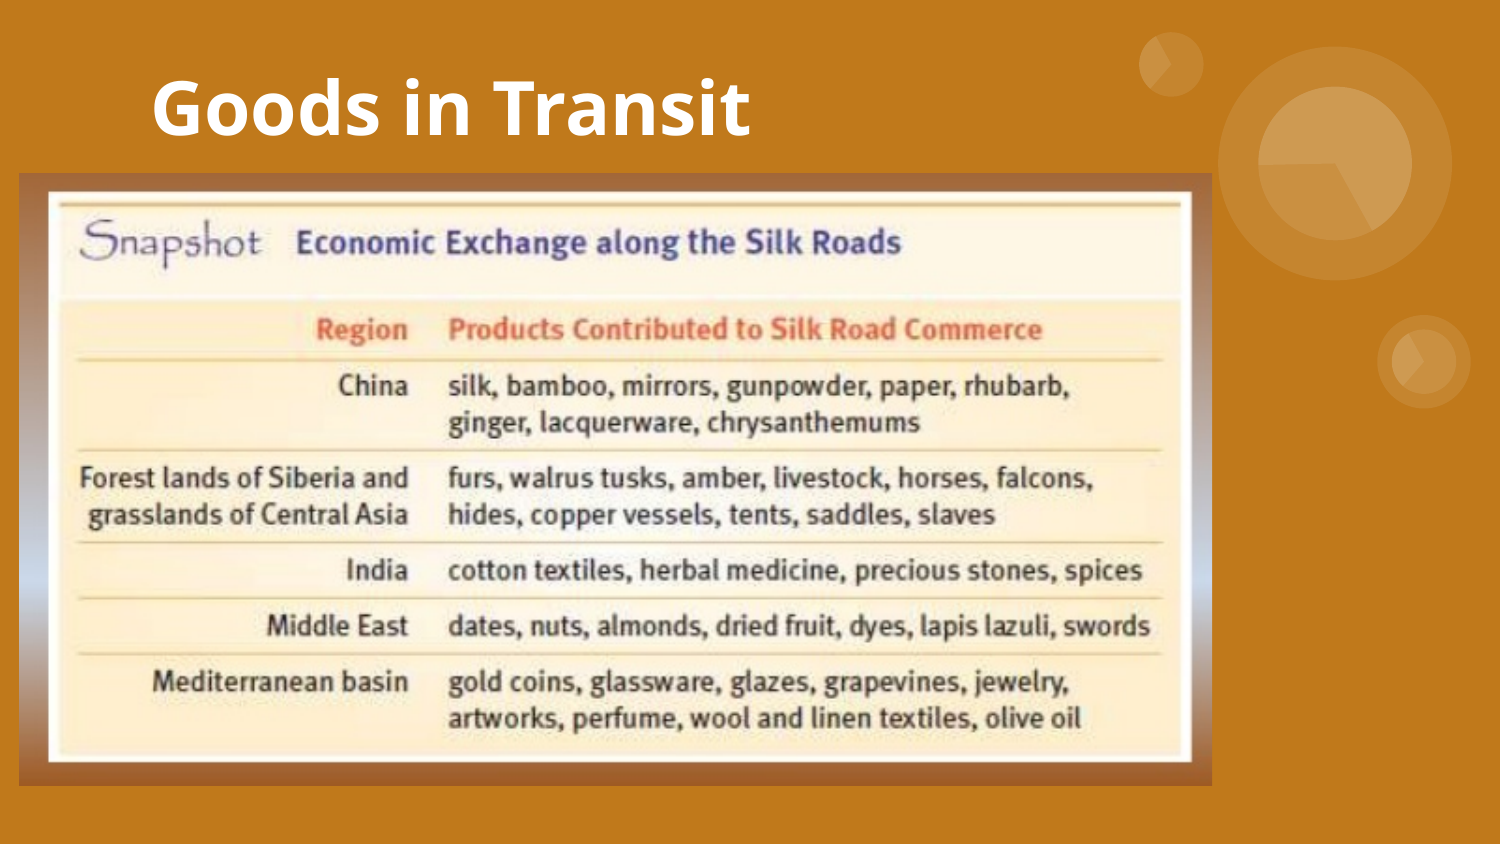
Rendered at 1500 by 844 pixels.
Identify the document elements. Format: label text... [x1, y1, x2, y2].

title Goods in Transit [135, 38, 1097, 171]
picture [18, 172, 1213, 787]
